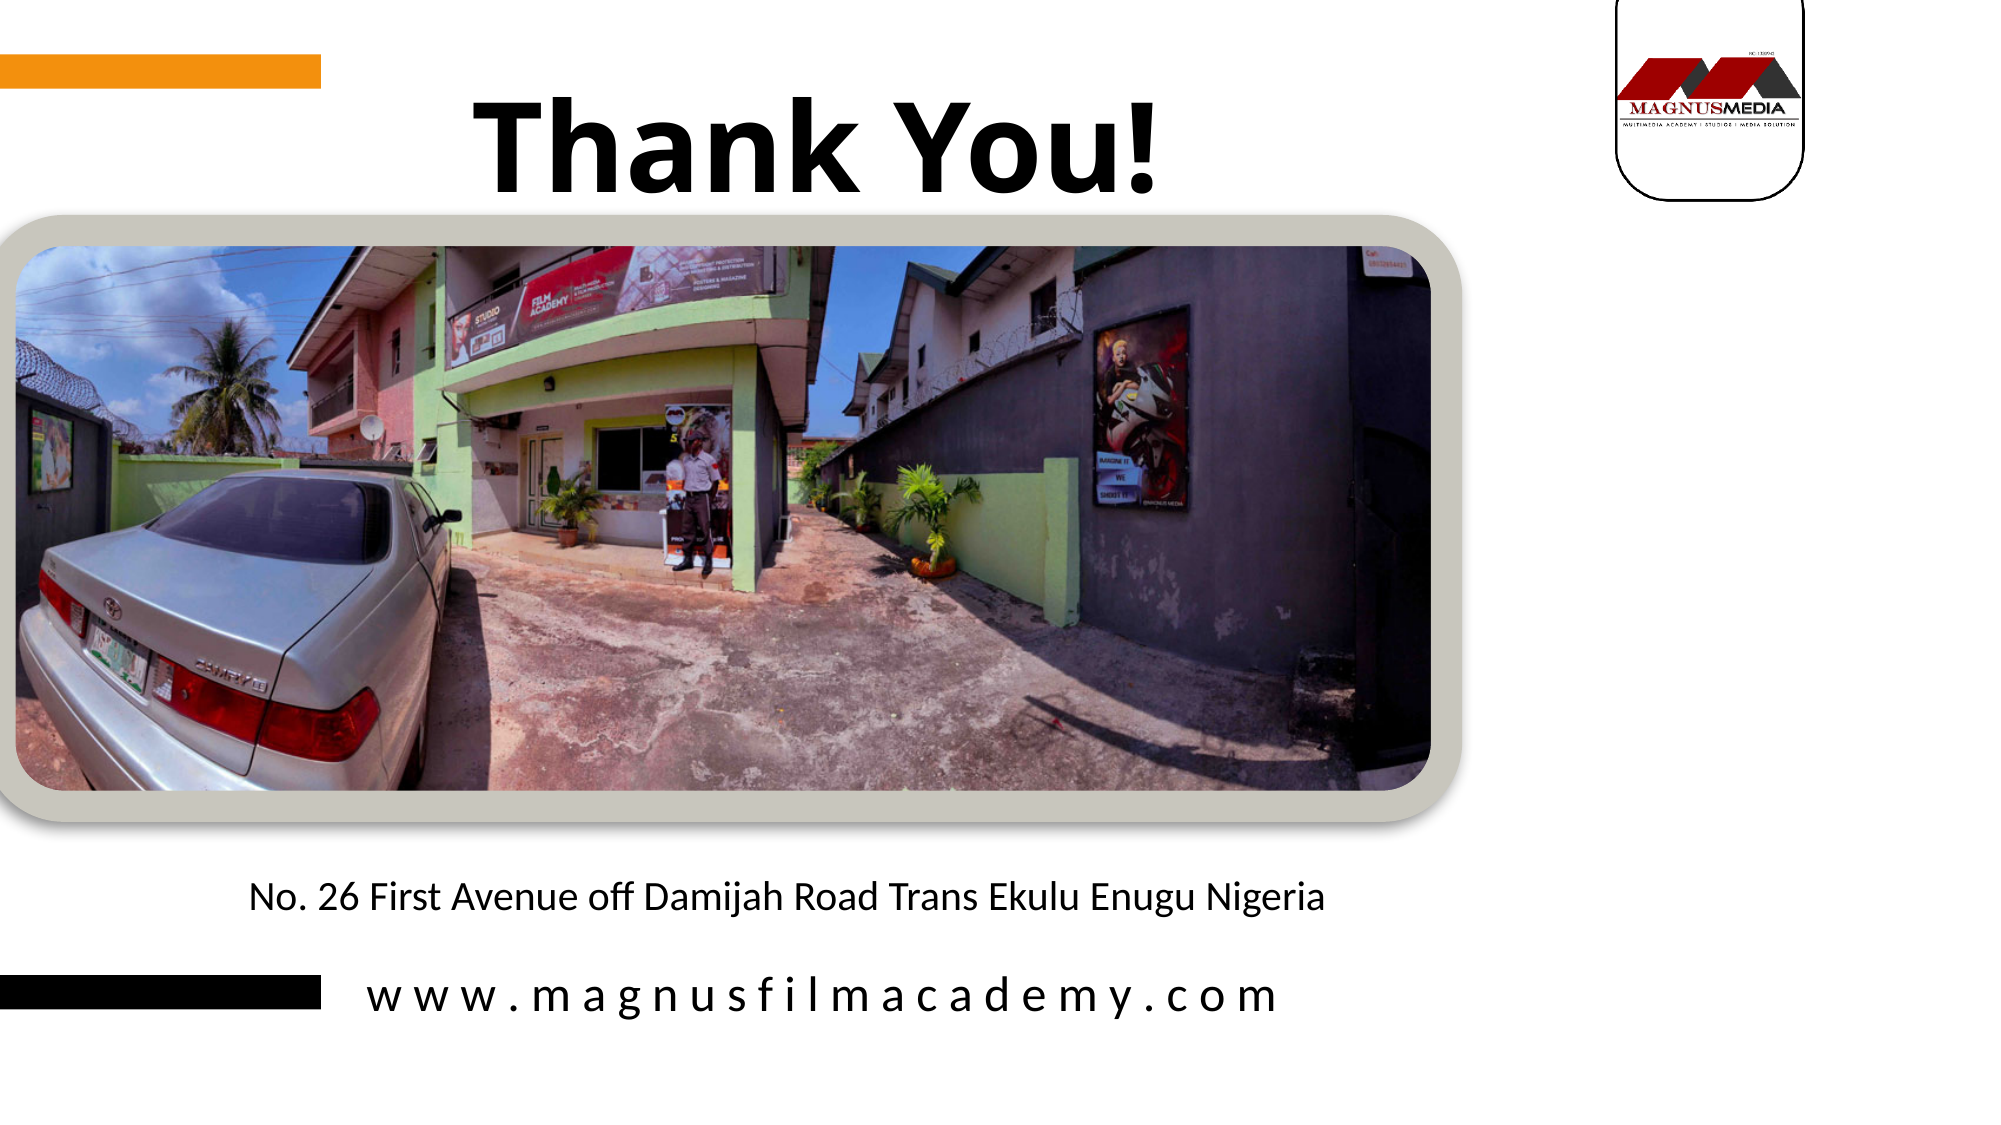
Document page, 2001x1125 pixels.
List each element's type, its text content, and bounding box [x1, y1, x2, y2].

text_box [0, 53, 322, 90]
text_box No. 26 First Avenue off Damijah Road Trans Ekulu Enugu Nigeria [233, 861, 1342, 927]
picture [0, 230, 1447, 807]
text_box Thank You! [408, 60, 1224, 211]
picture [1546, 0, 1858, 311]
text_box [0, 974, 322, 1010]
text_box w w w . m a g n u s f i l m a c a d e m y . c o m [340, 954, 1293, 1030]
